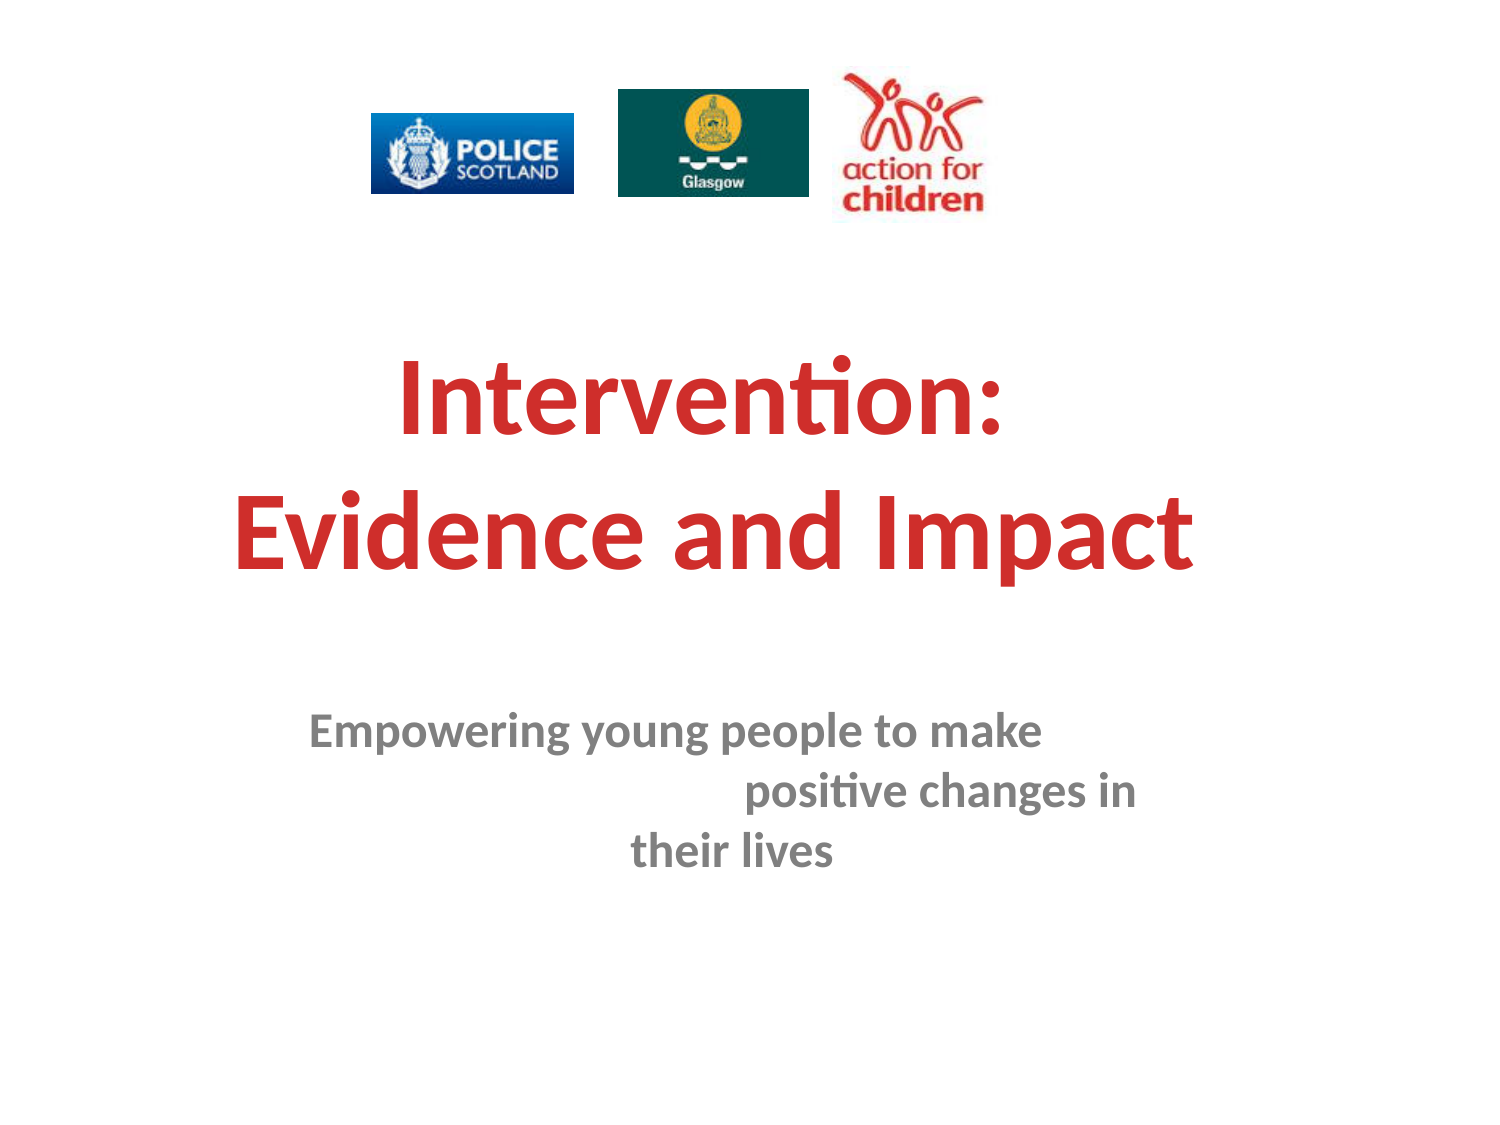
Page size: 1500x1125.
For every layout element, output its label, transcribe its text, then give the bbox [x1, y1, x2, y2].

text_box Empowering young people to make positive changes in their lives [289, 690, 1176, 886]
picture [618, 89, 810, 197]
picture [371, 113, 574, 194]
text_box Intervention: Evidence and Impact [182, 314, 1247, 600]
picture [832, 66, 999, 223]
